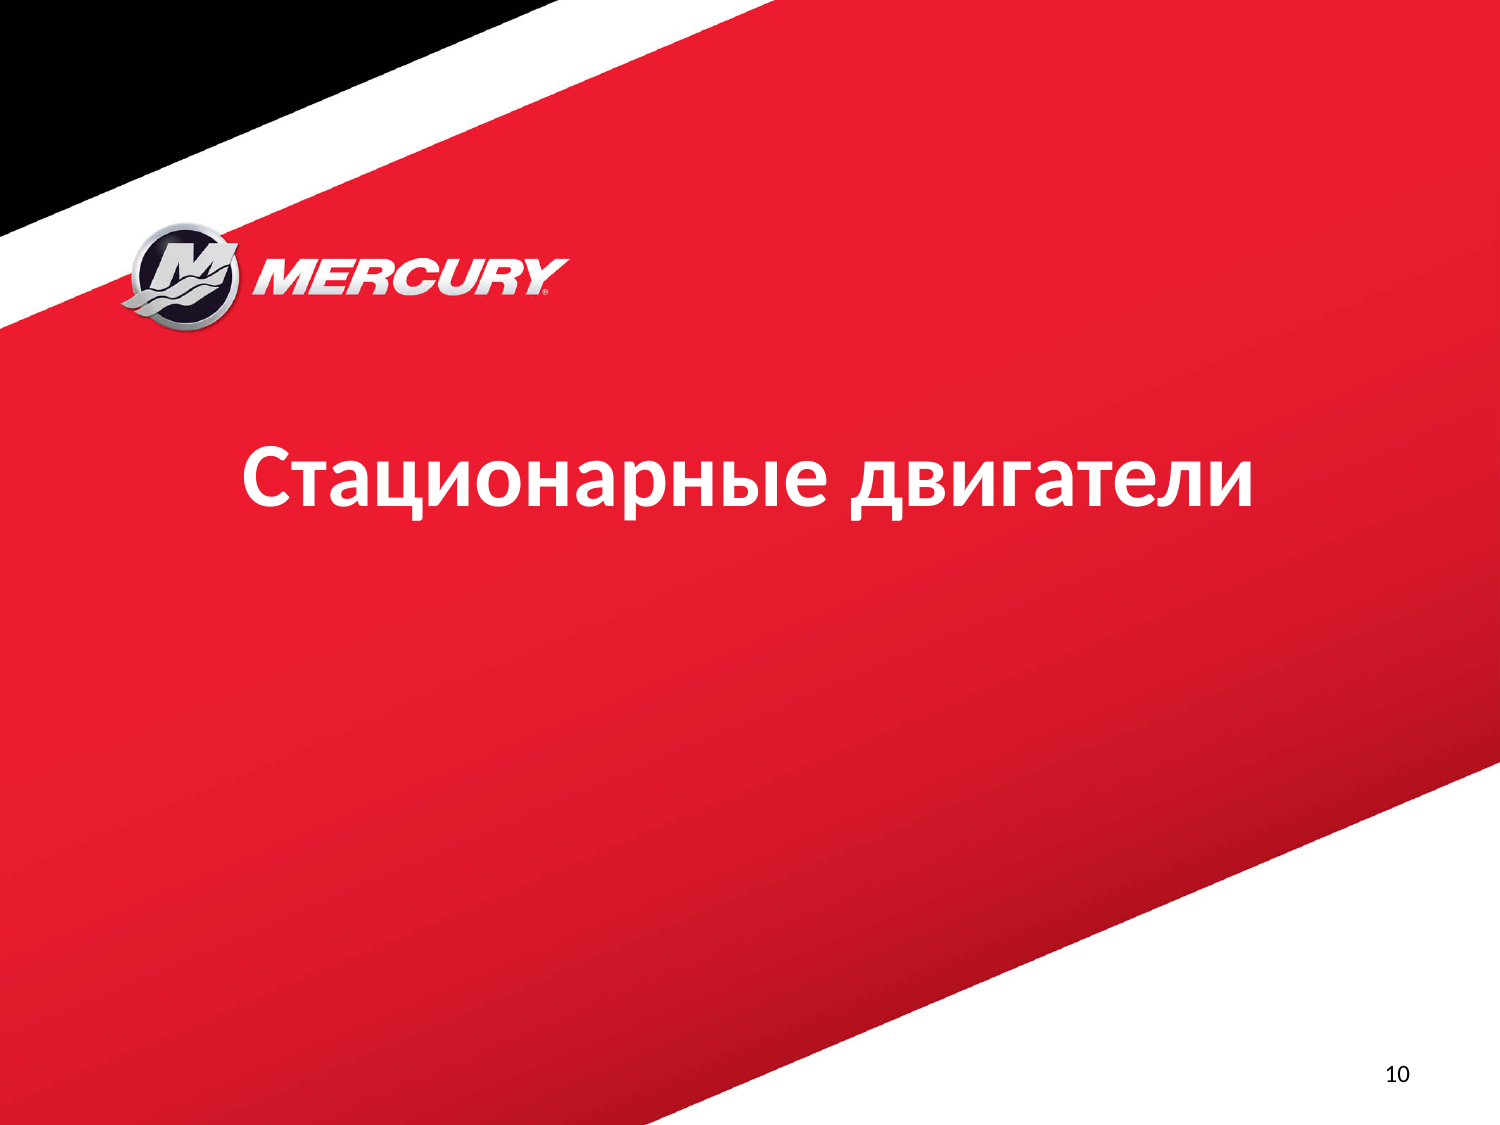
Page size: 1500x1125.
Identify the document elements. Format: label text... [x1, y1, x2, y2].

picture [0, 0, 1500, 1125]
title Стационарные двигатели [112, 349, 1388, 591]
slide_number 10 [1074, 1042, 1425, 1103]
